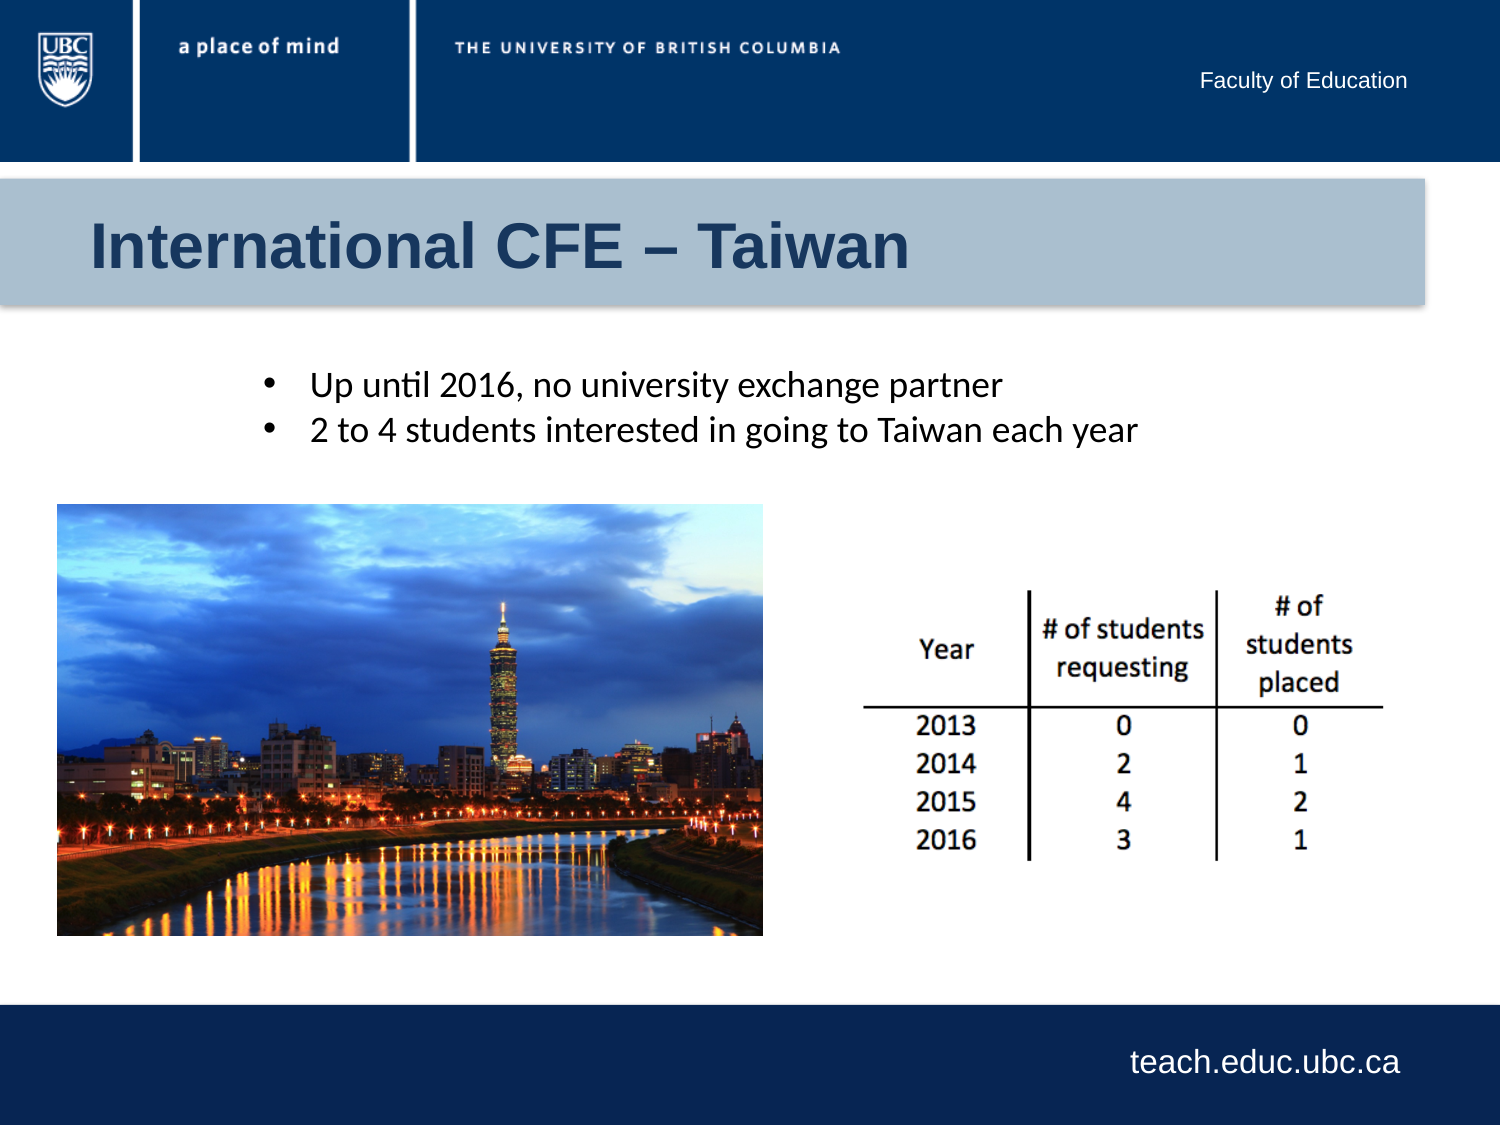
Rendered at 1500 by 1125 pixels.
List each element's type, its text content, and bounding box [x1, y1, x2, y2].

picture [56, 503, 763, 937]
text_box [0, 178, 1426, 306]
text_box International CFE – Taiwan [74, 195, 1425, 289]
text_box Up until 2016, no university exchange partner 2 to 4 students interested in going to Taiwan each year [248, 352, 1500, 503]
picture [0, 0, 1500, 162]
picture [828, 546, 1476, 937]
